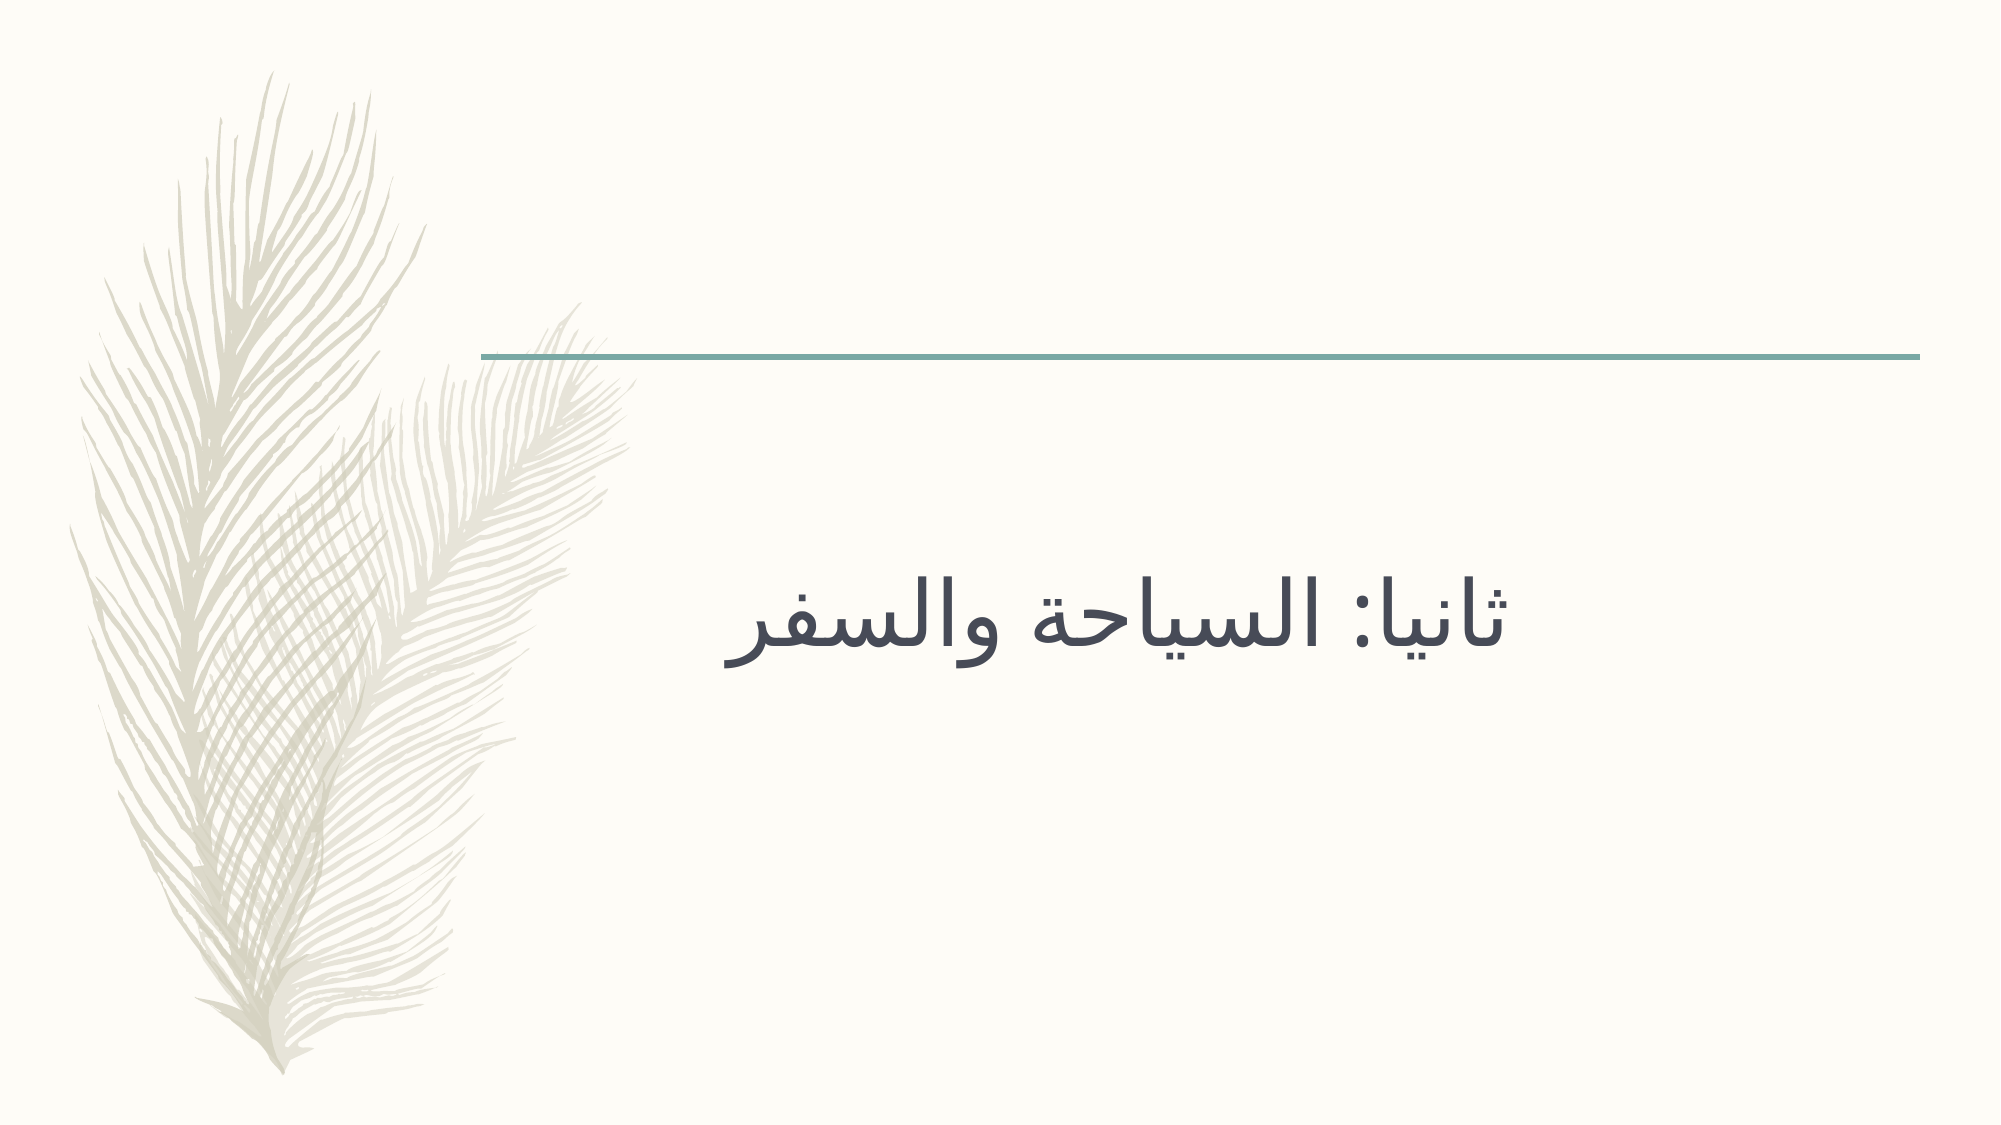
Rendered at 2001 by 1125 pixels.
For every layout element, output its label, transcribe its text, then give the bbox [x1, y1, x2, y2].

title ثانيا: السياحة والسفر [400, 552, 1840, 809]
